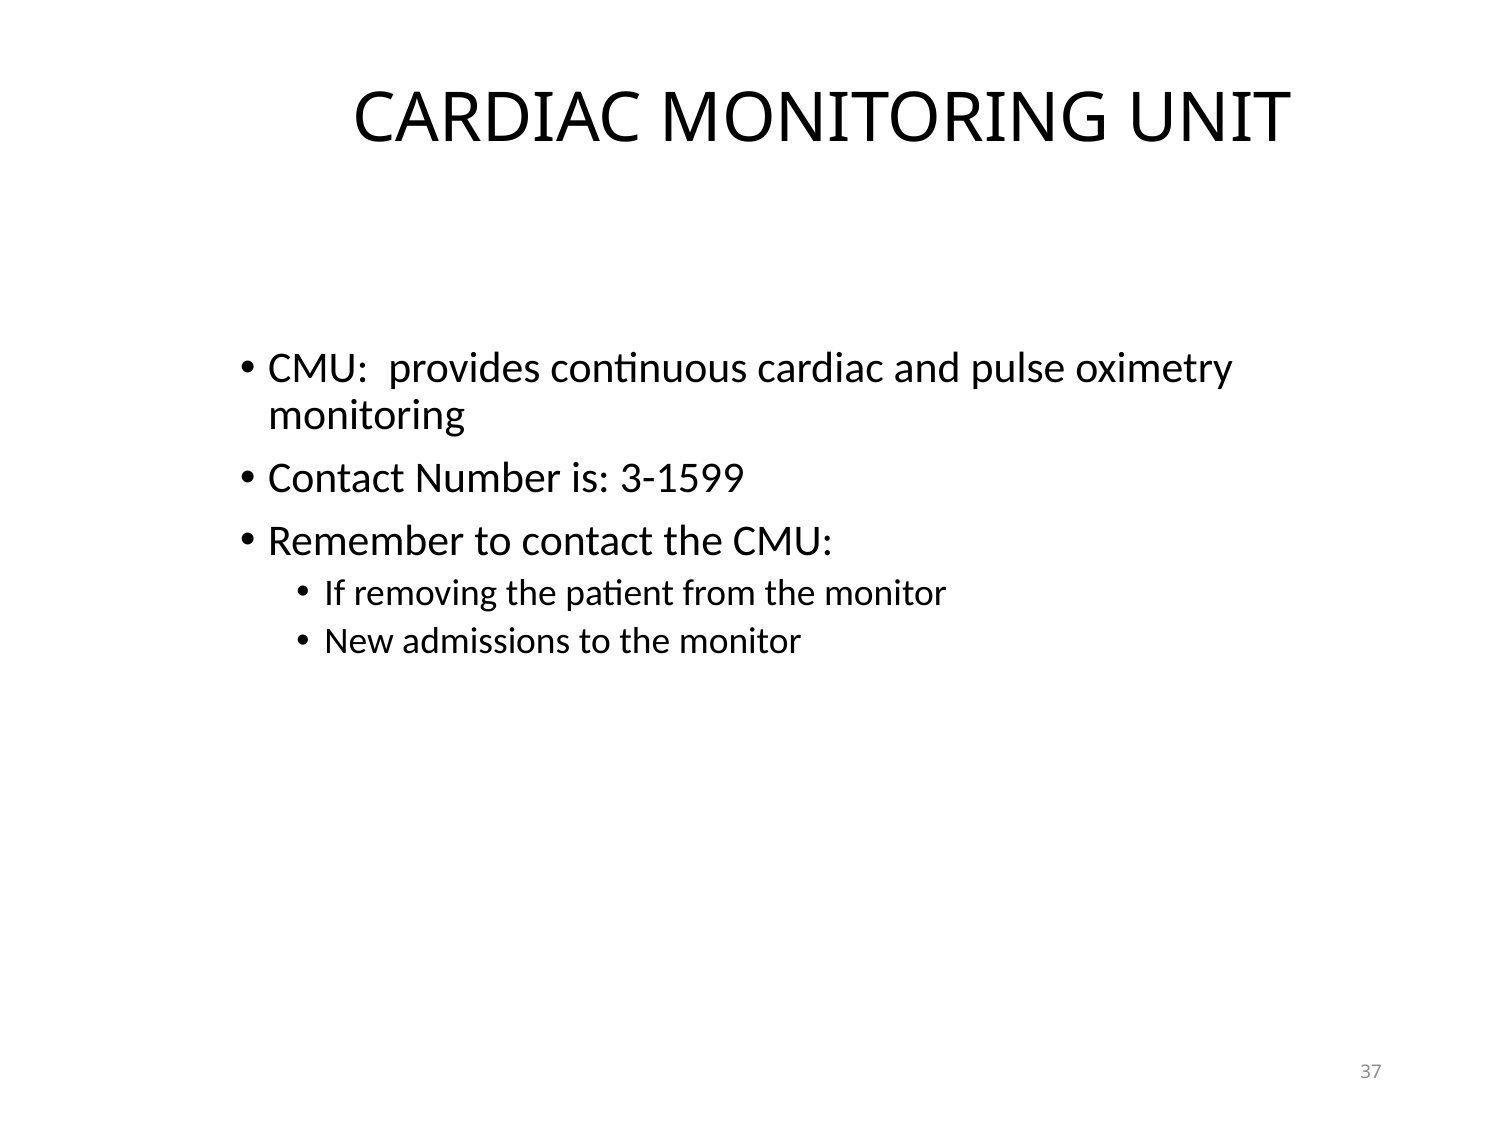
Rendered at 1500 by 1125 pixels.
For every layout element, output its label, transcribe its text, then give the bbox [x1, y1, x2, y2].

slide_number 37 [1059, 1042, 1397, 1103]
title CARDIAC MONITORING UNIT [337, 37, 1465, 200]
list CMU: provides continuous cardiac and pulse oximetry monitoring Contact Number is: 3-1599 Remember to contact the CMU: If removing the patient from the monitor New admissions to the monitor [225, 337, 1455, 1125]
